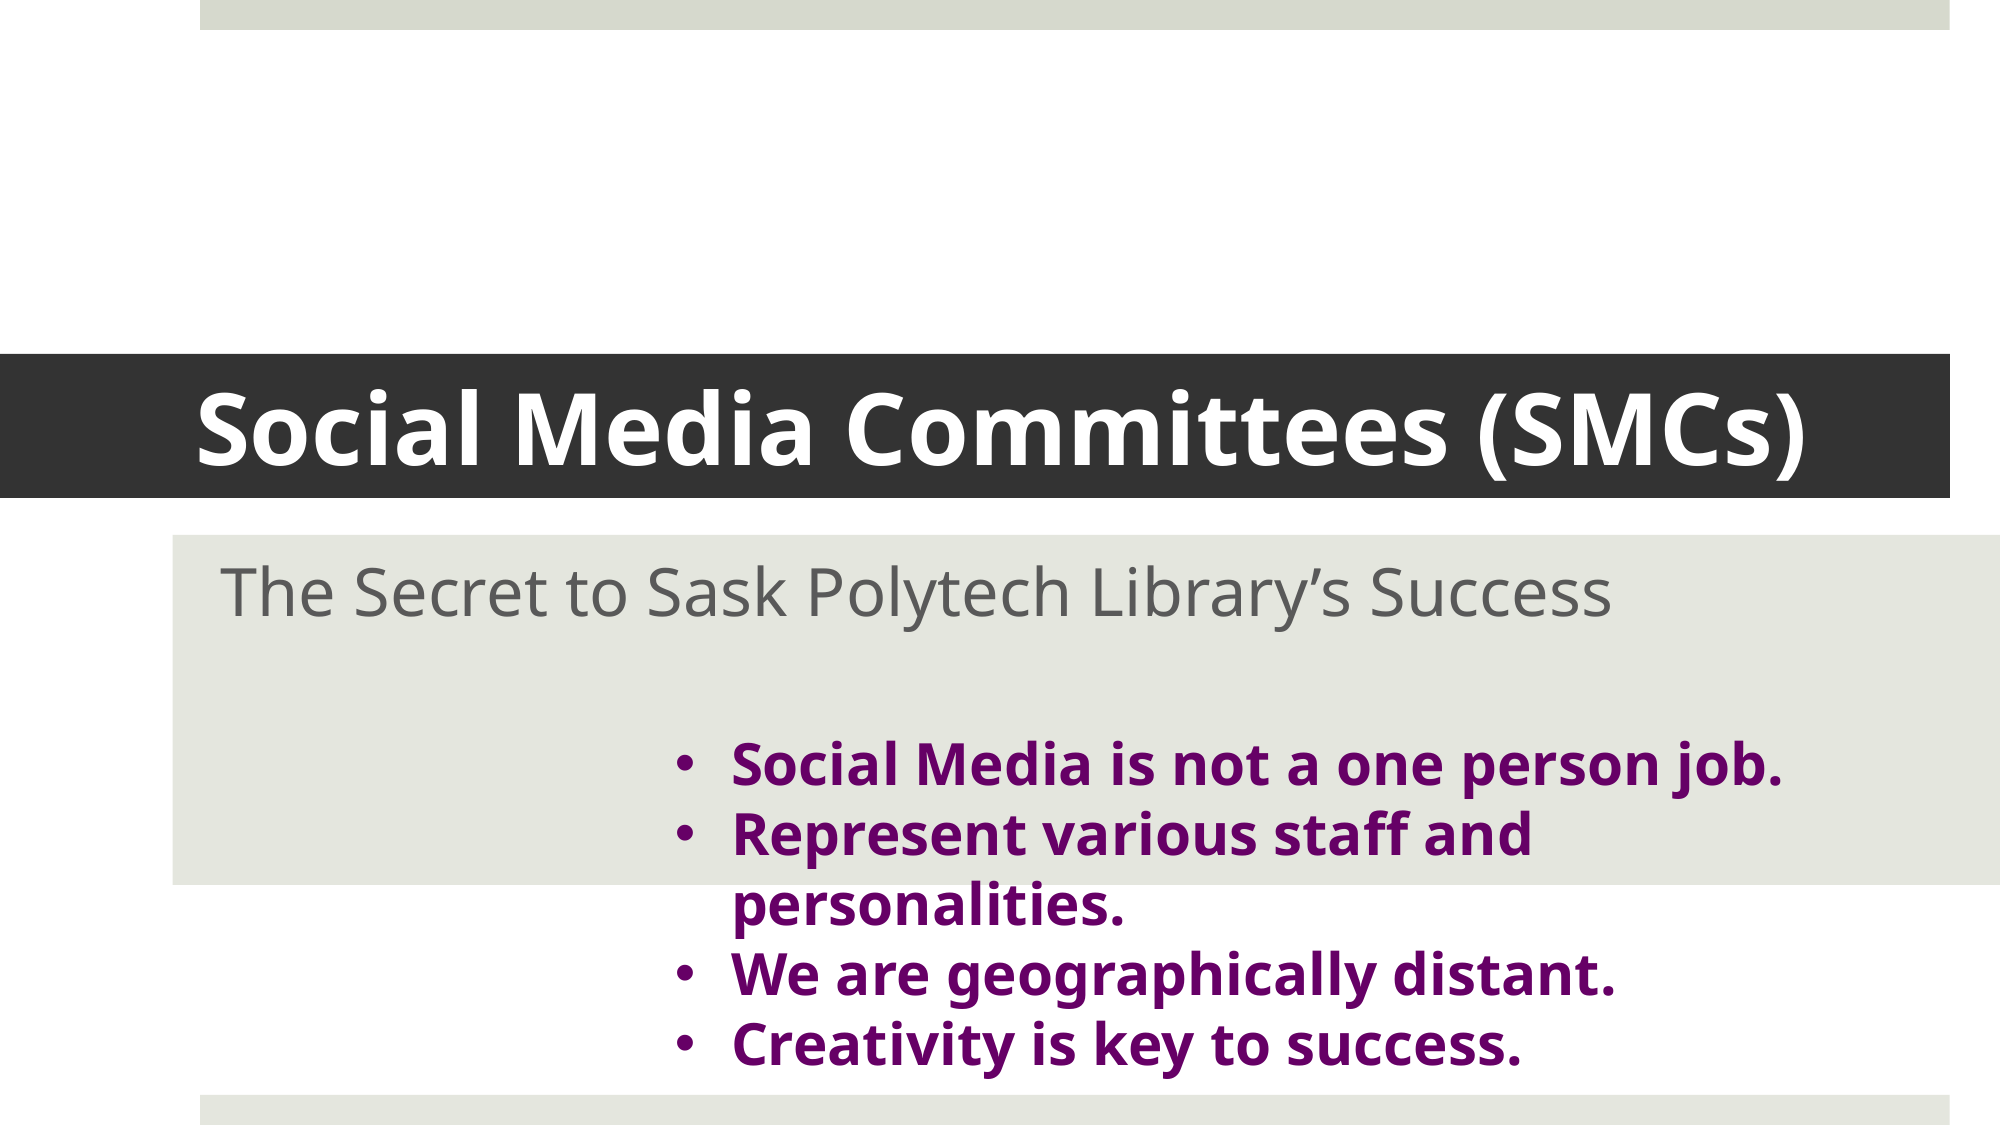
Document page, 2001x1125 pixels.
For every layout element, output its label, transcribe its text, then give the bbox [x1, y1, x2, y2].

title Social Media Committees (SMCs) [0, 353, 1950, 498]
text_box Social Media is not a one person job. Represent various staff and personalities. We are geographically distant. Creativity is key to success. [660, 719, 1916, 1085]
subtitle The Secret to Sask Polytech Library’s Success [172, 534, 2000, 885]
